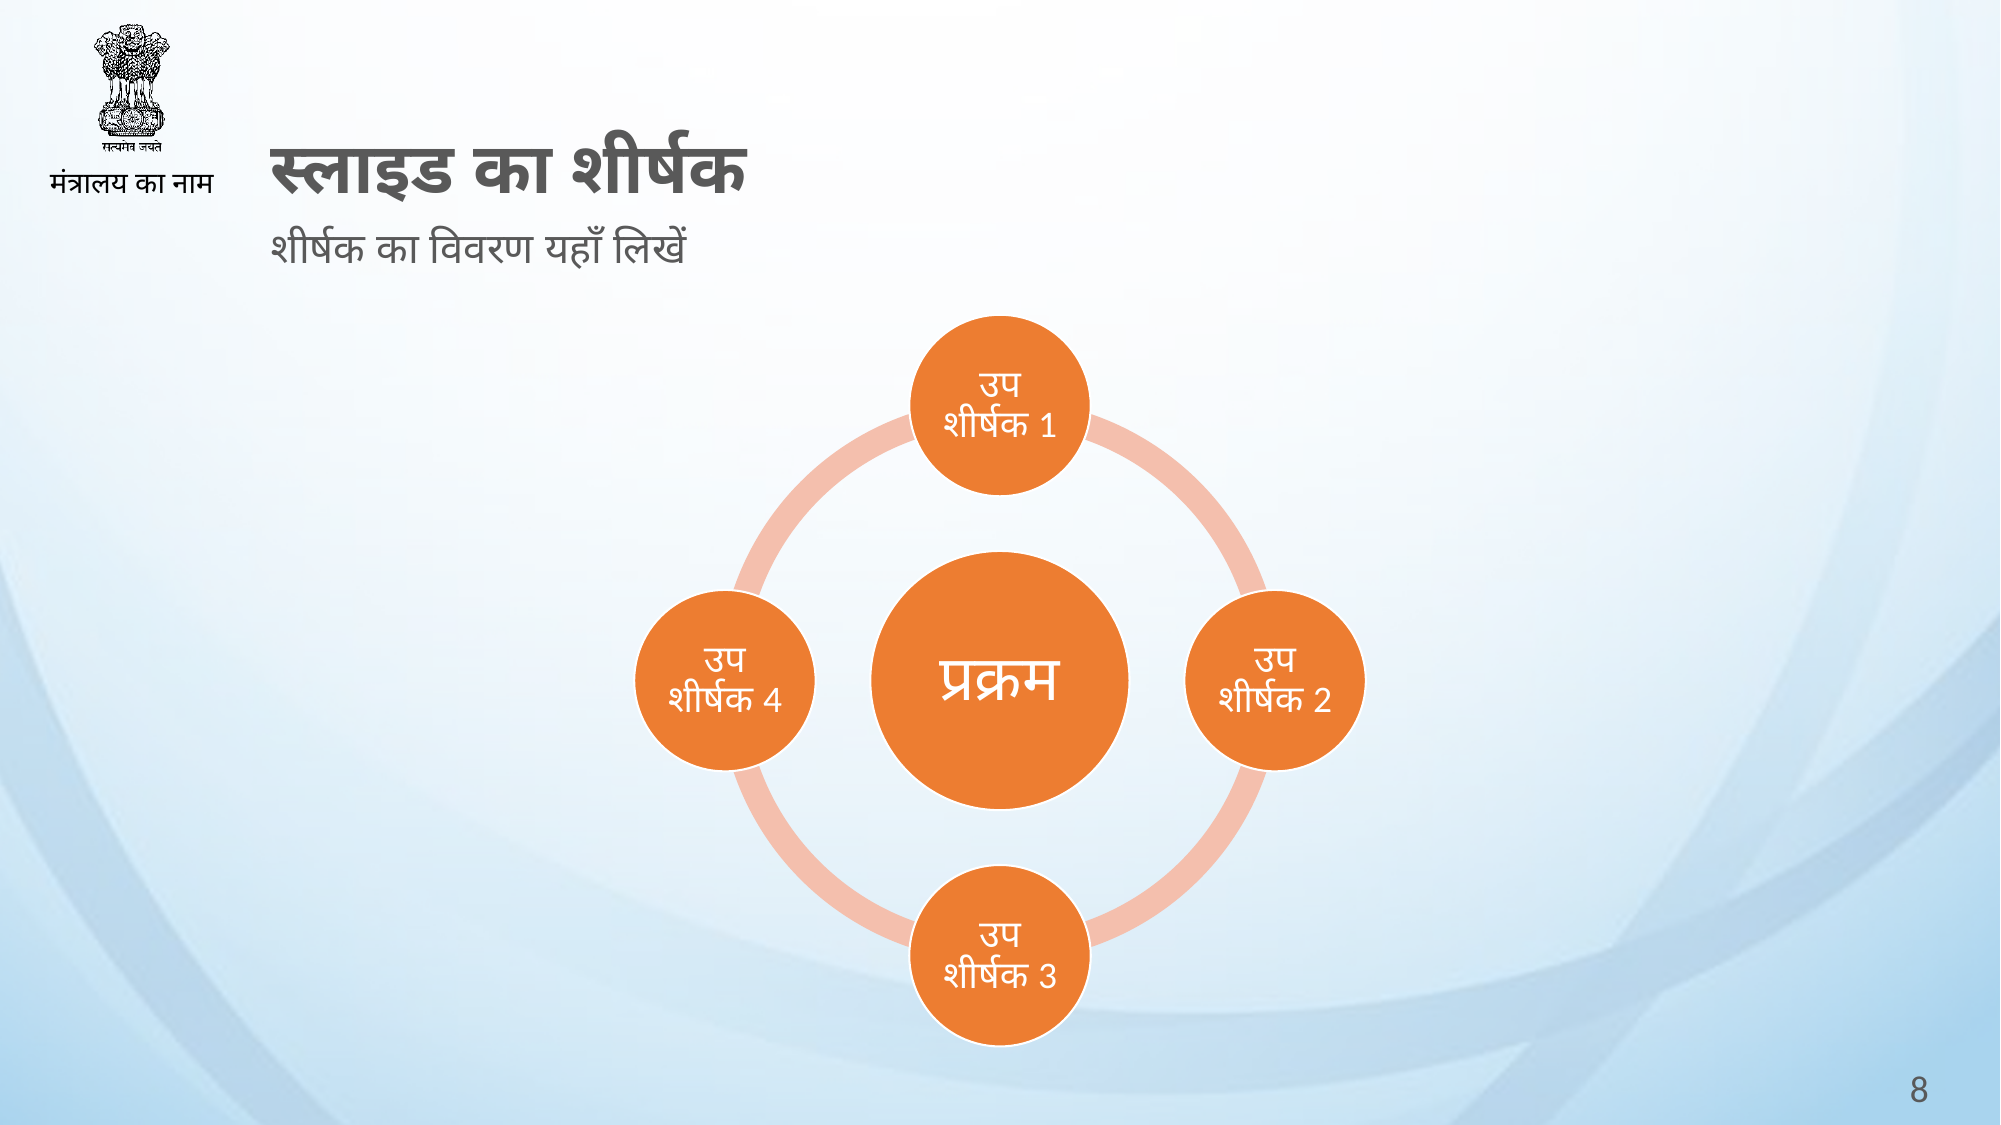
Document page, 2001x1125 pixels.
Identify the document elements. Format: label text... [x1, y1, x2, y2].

list मंत्रालय का नाम [0, 161, 268, 260]
text_box 8 [1838, 1057, 2000, 1125]
list स्लाइड का शीर्षक [255, 125, 1697, 209]
list शीर्षक का विवरण यहाँ लिखें [255, 219, 1697, 315]
picture [90, 19, 174, 156]
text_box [411, 314, 1588, 1047]
